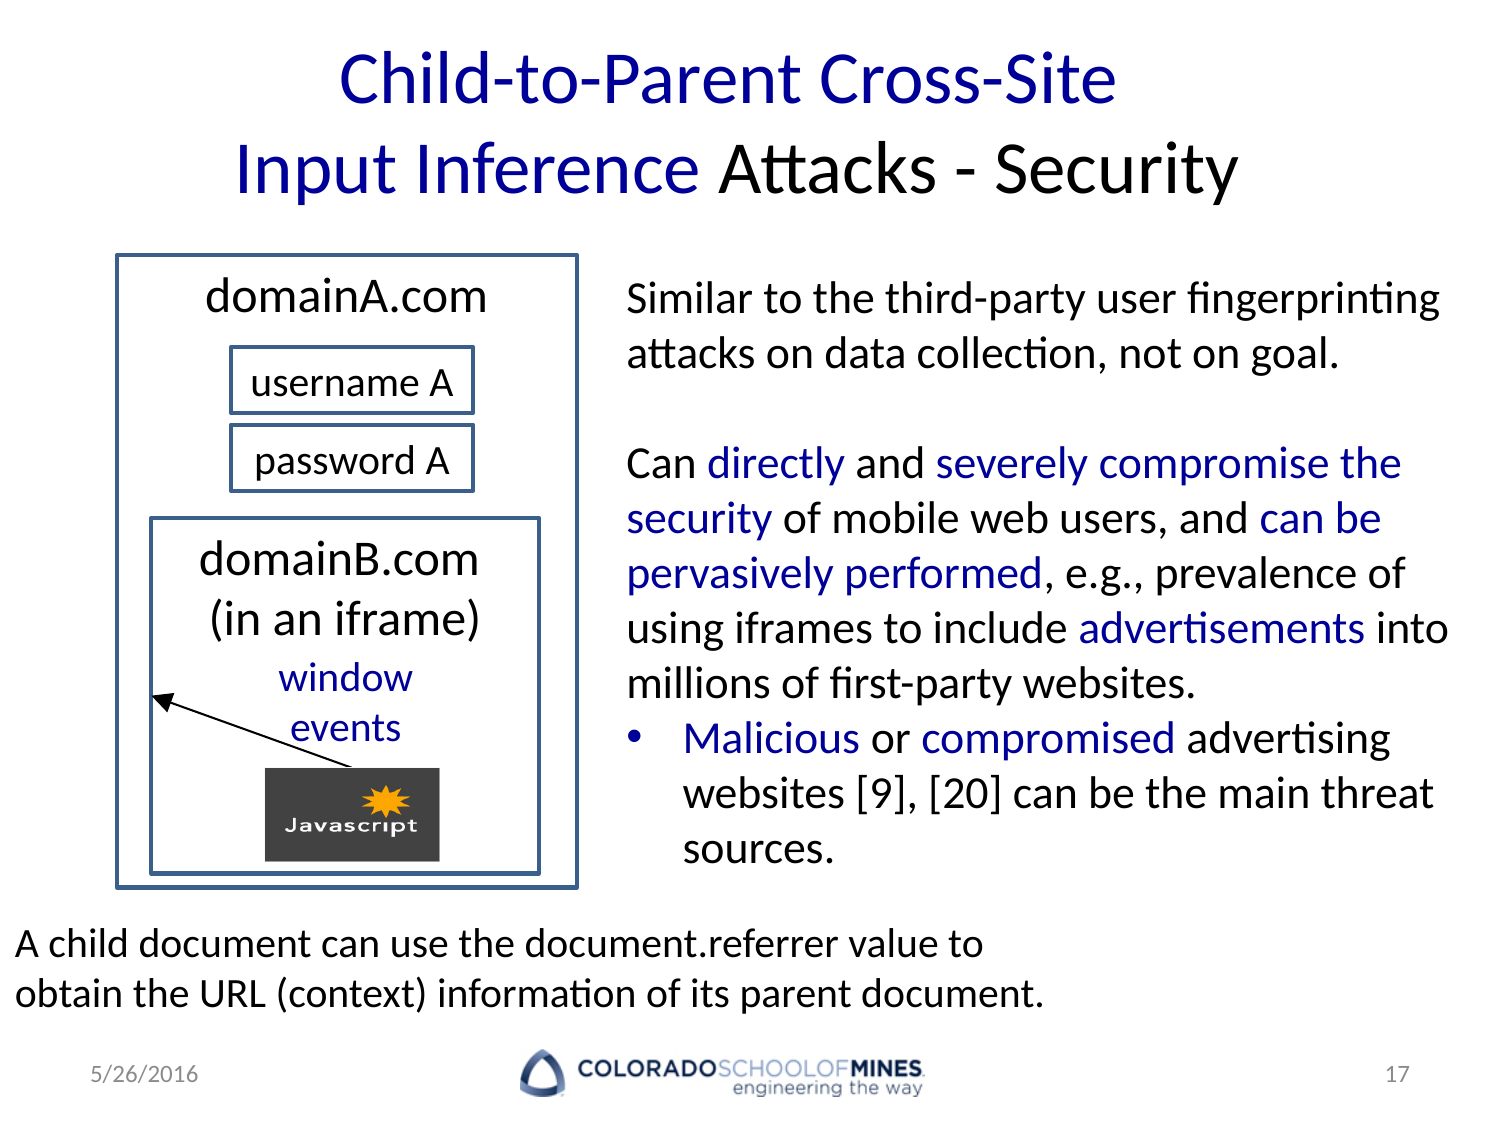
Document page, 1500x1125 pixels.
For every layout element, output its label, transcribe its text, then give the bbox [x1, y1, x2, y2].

text_box domainA.com [115, 253, 579, 890]
picture [520, 1049, 926, 1097]
text_box username A [229, 345, 475, 415]
picture [264, 767, 440, 863]
slide_number 17 [1074, 1042, 1425, 1103]
title Child-to-Parent Cross-Site Input Inference Attacks - Security [50, 36, 1425, 200]
text_box window events [251, 642, 440, 758]
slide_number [75, 1042, 425, 1103]
text_box domainB.com (in an iframe) [149, 516, 541, 876]
text_box Similar to the third-party user fingerprinting attacks on data collection, not on goal. Can directly and severely compromise the security of mobile web users, and can be pervasively performed, e.g., prevalence of using iframes to include advertisements into millions of first-party websites. Malicious or compromised advertising websites [9], [20] can be the main threat sources. [611, 260, 1488, 881]
text_box A child document can use the document.referrer value to obtain the URL (context) information of its parent document. [0, 908, 1075, 1024]
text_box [151, 695, 353, 768]
text_box password A [229, 423, 475, 493]
